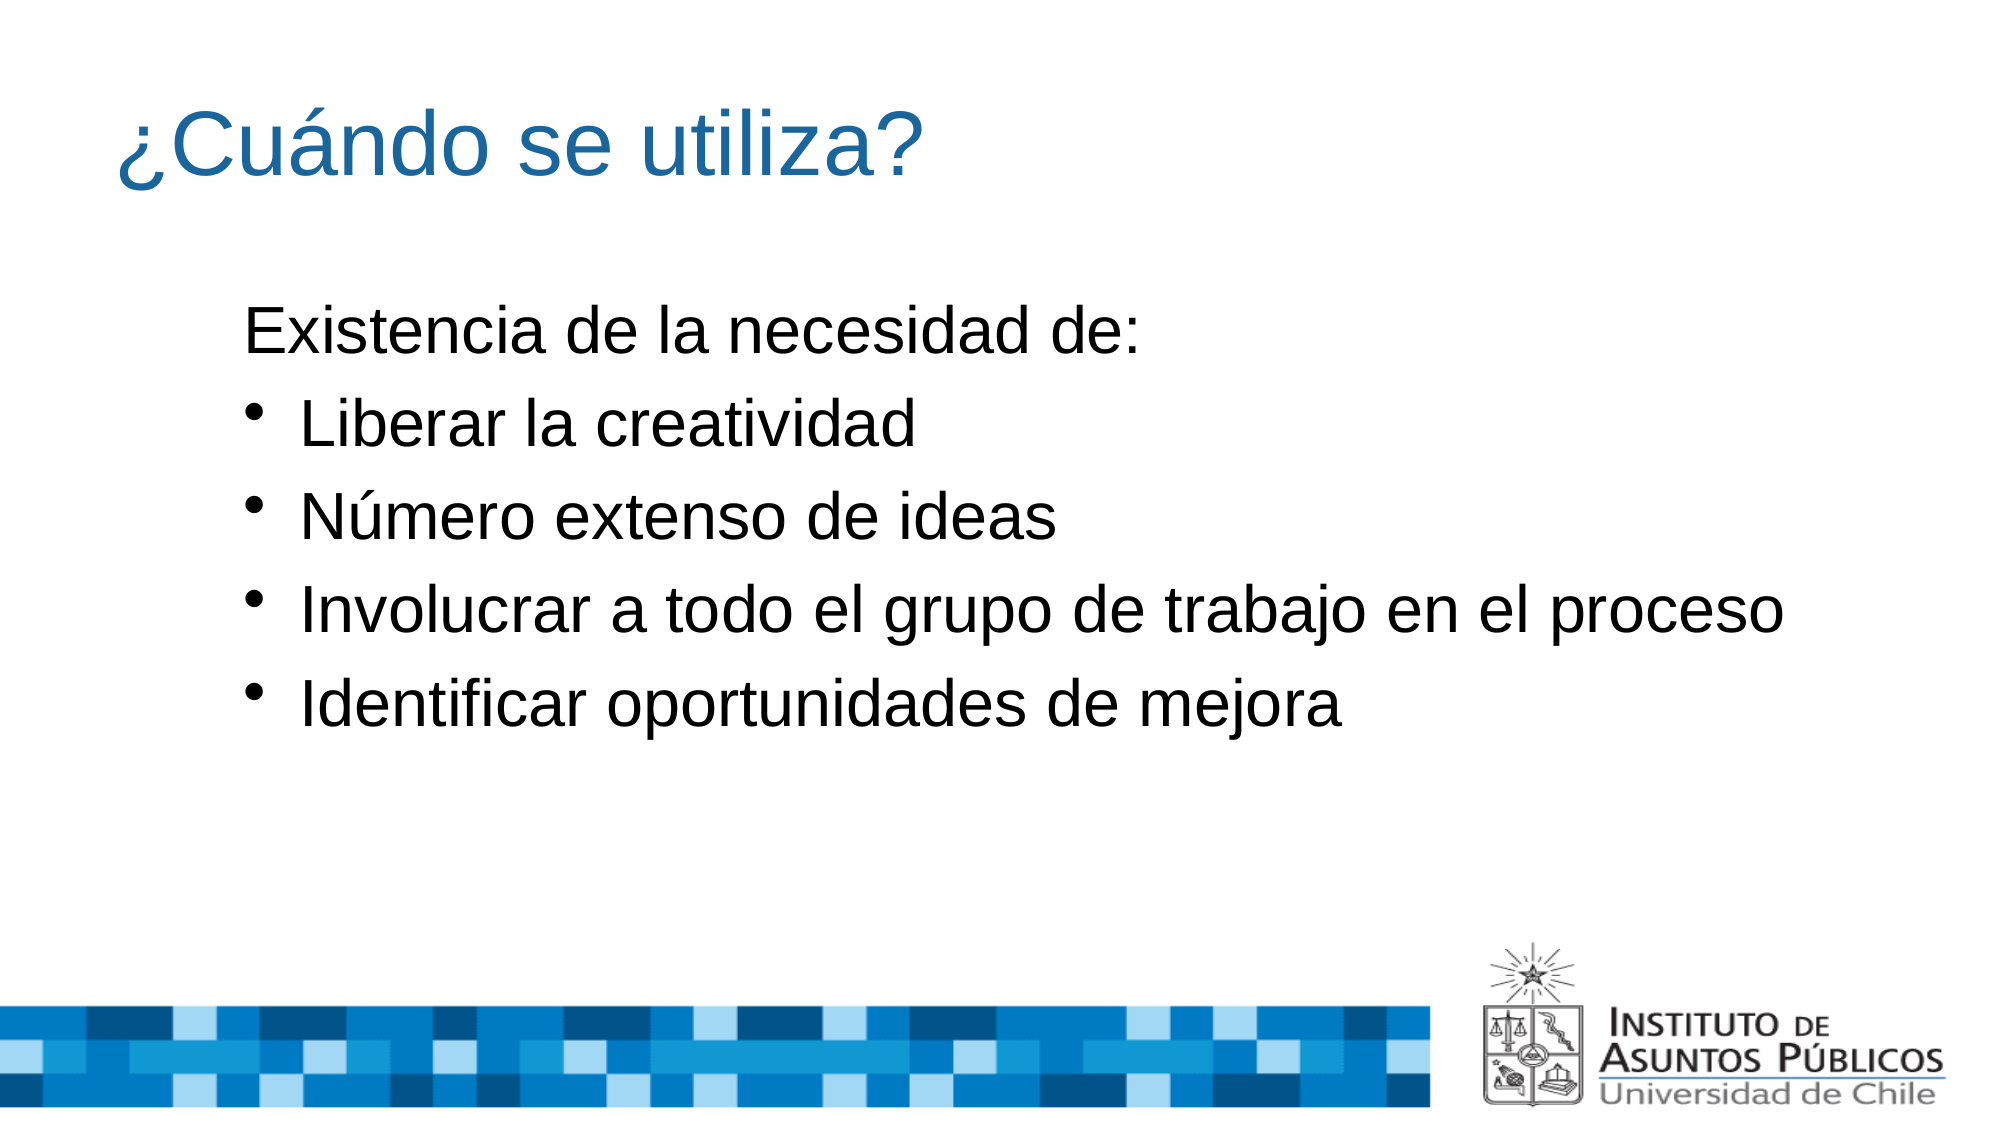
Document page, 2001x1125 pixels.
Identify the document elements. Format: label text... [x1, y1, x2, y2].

title ¿Cuándo se utiliza? [99, 45, 1900, 233]
picture [0, 0, 2001, 1125]
list Existencia de la necesidad de: Liberar la creatividad Número extenso de ideas Involucrar a todo el grupo de trabajo en el proceso Identificar oportunidades de mejora [228, 278, 1900, 875]
